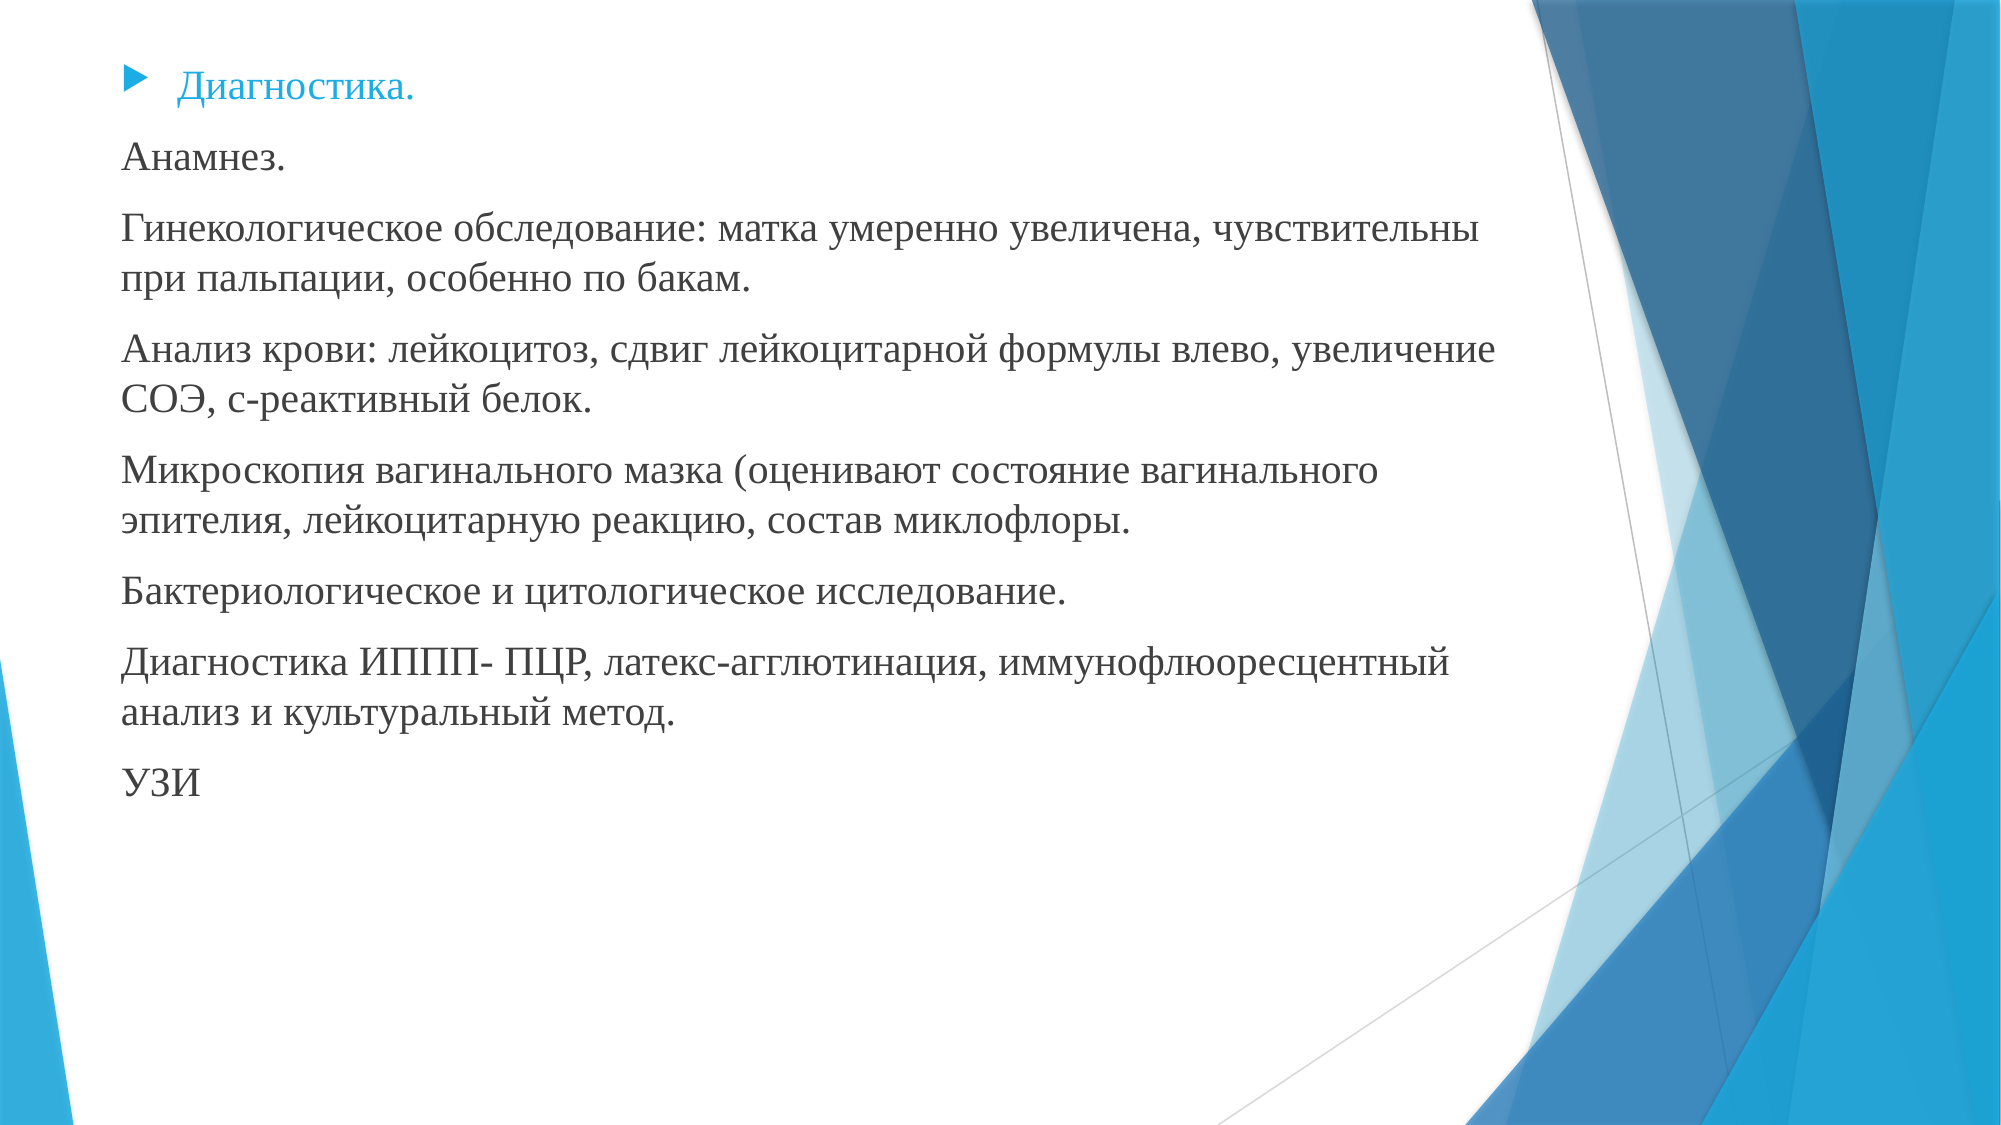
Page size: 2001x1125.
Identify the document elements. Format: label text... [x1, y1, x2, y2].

list Диагностика. Анамнез. Гинекологическое обследование: матка умеренно увеличена, чувствительны при пальпации, особенно по бакам. Анализ крови: лейкоцитоз, сдвиг лейкоцитарной формулы влево, увеличение СОЭ, с-реактивный белок. Микроскопия вагинального мазка (оценивают состояние вагинального эпителия, лейкоцитарную реакцию, состав миклофлоры. Бактериологическое и цитологическое исследование. Диагностика ИППП- ПЦР, латекс-агглютинация, иммунофлюоресцентный анализ и культуральный метод. УЗИ [105, 50, 1522, 1000]
